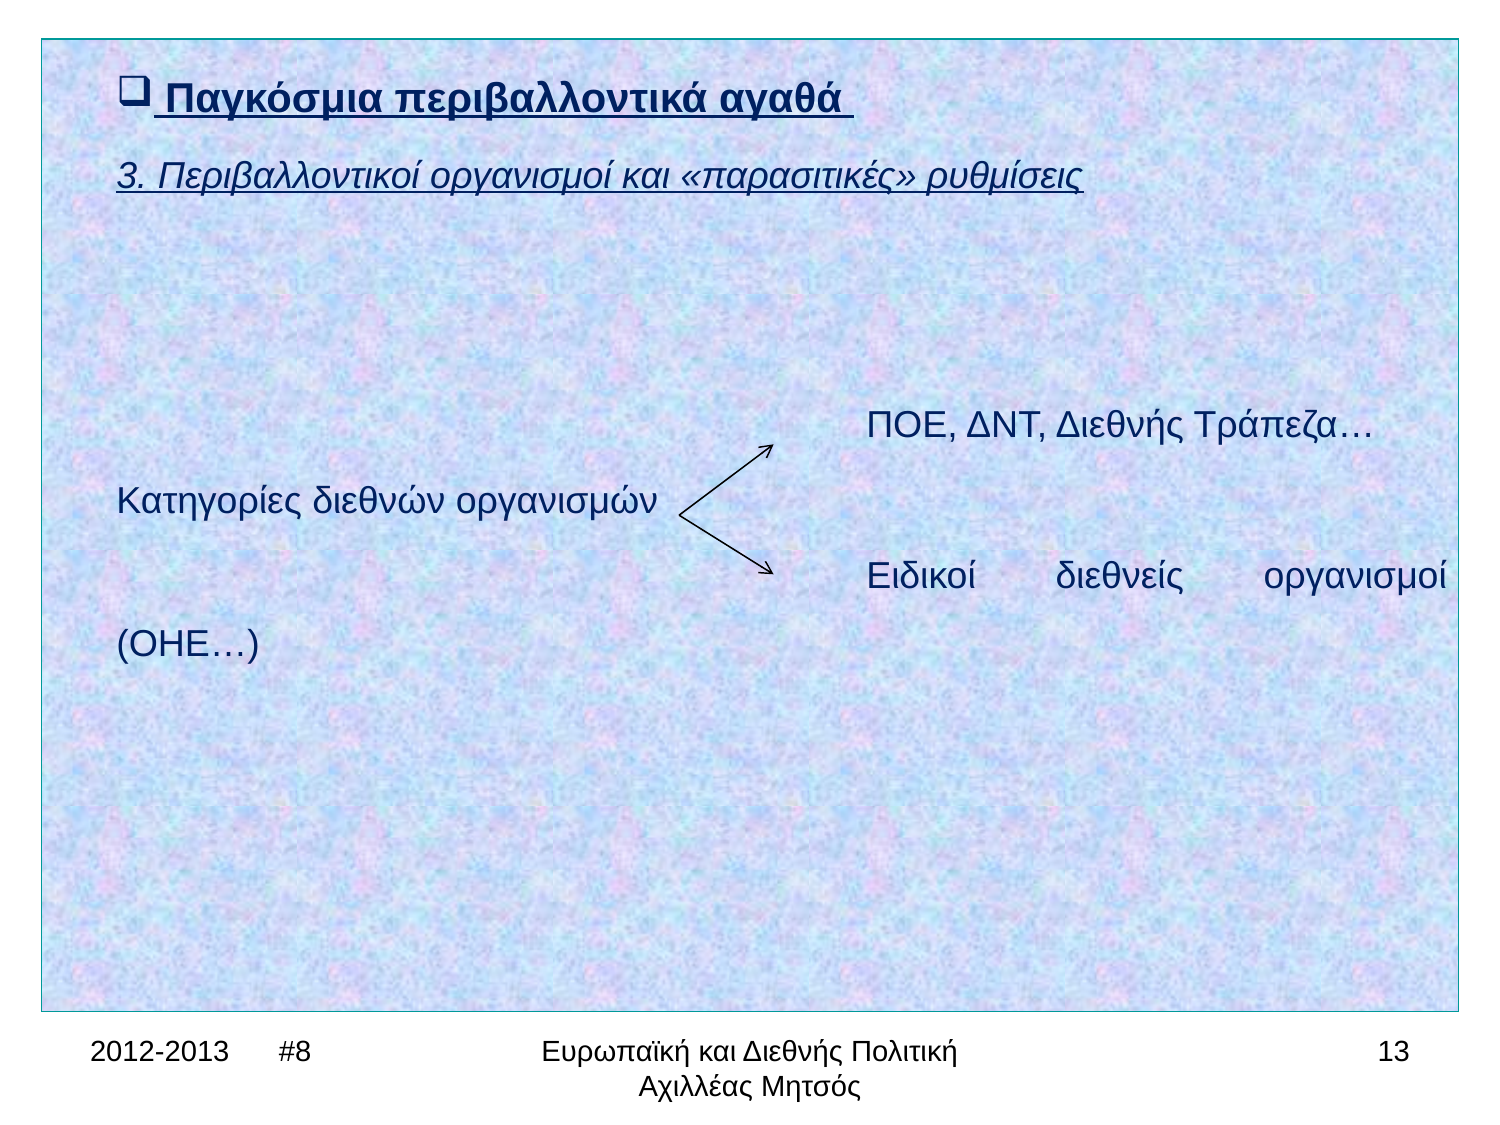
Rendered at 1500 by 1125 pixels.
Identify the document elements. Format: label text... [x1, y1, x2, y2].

slide_number 13 [1074, 1024, 1426, 1103]
subtitle Παγκόσμια περιβαλλοντικά αγαθά 3. Περιβαλλοντικοί οργανισμοί και «παρασιτικές» ρυθμίσεις ΠΟΕ, ΔΝΤ, Διεθνής Τράπεζα… Κατηγορίες διεθνών οργανισμών Ειδικοί διεθνείς οργανισμοί (ΟΗΕ…) [41, 38, 1459, 1012]
footer Ευρωπαϊκή και Διεθνής Πολιτική Αχιλλέας Μητσός [512, 1024, 988, 1103]
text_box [678, 444, 774, 514]
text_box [678, 514, 774, 575]
slide_number 2012-2013 #8 [74, 1024, 426, 1103]
